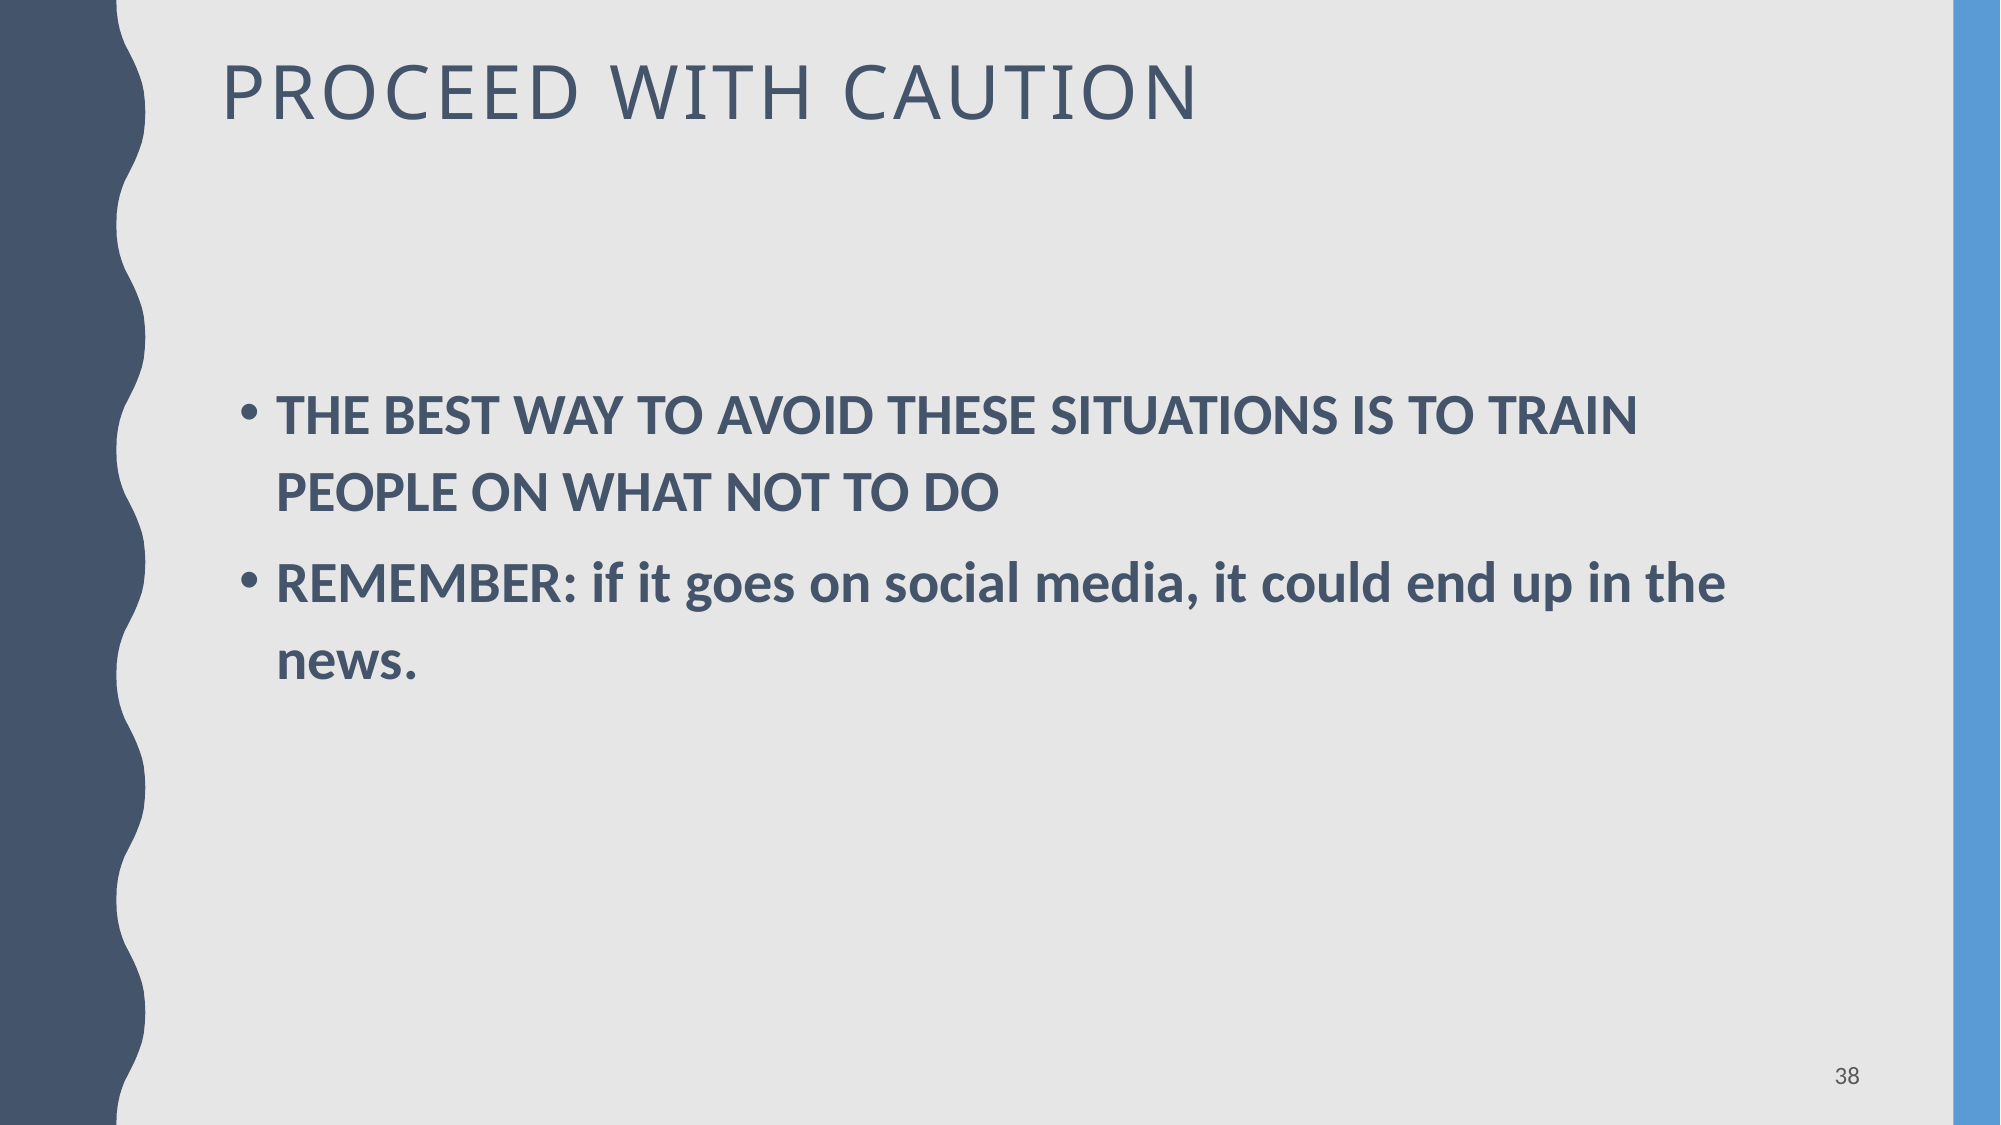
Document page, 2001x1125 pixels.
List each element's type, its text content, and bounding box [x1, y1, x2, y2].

slide_number 38 [1412, 1045, 1875, 1103]
title Proceed with caution [205, 47, 1875, 292]
text_box THE BEST WAY TO AVOID THESE SITUATIONS IS TO TRAIN PEOPLE ON WHAT NOT TO DO REMEMBER: if it goes on social media, it could end up in the news. [224, 361, 1776, 804]
